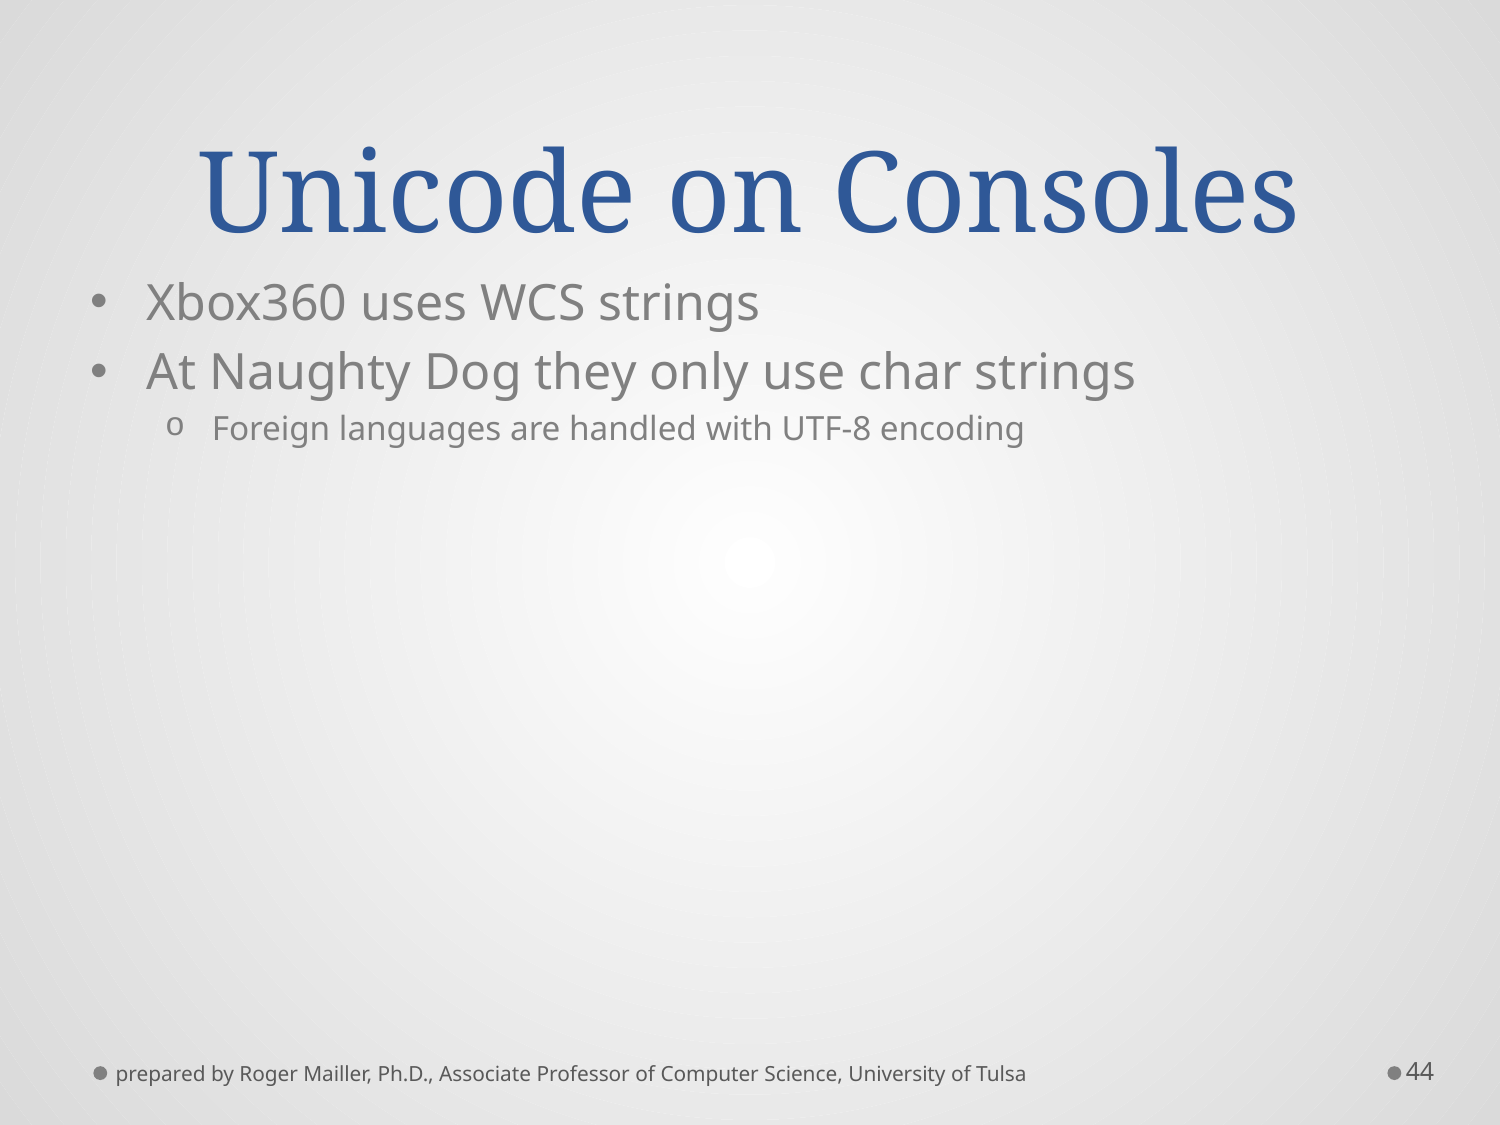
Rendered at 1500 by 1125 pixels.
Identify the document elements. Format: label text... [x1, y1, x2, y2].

list Xbox360 uses WCS strings At Naughty Dog they only use char strings Foreign languages are handled with UTF-8 encoding [75, 262, 1425, 1005]
title Unicode on Consoles [75, 0, 1425, 262]
footer prepared by Roger Mailler, Ph.D., Associate Professor of Computer Science, University of Tulsa [108, 1042, 1200, 1103]
slide_number 44 [1401, 1042, 1494, 1103]
